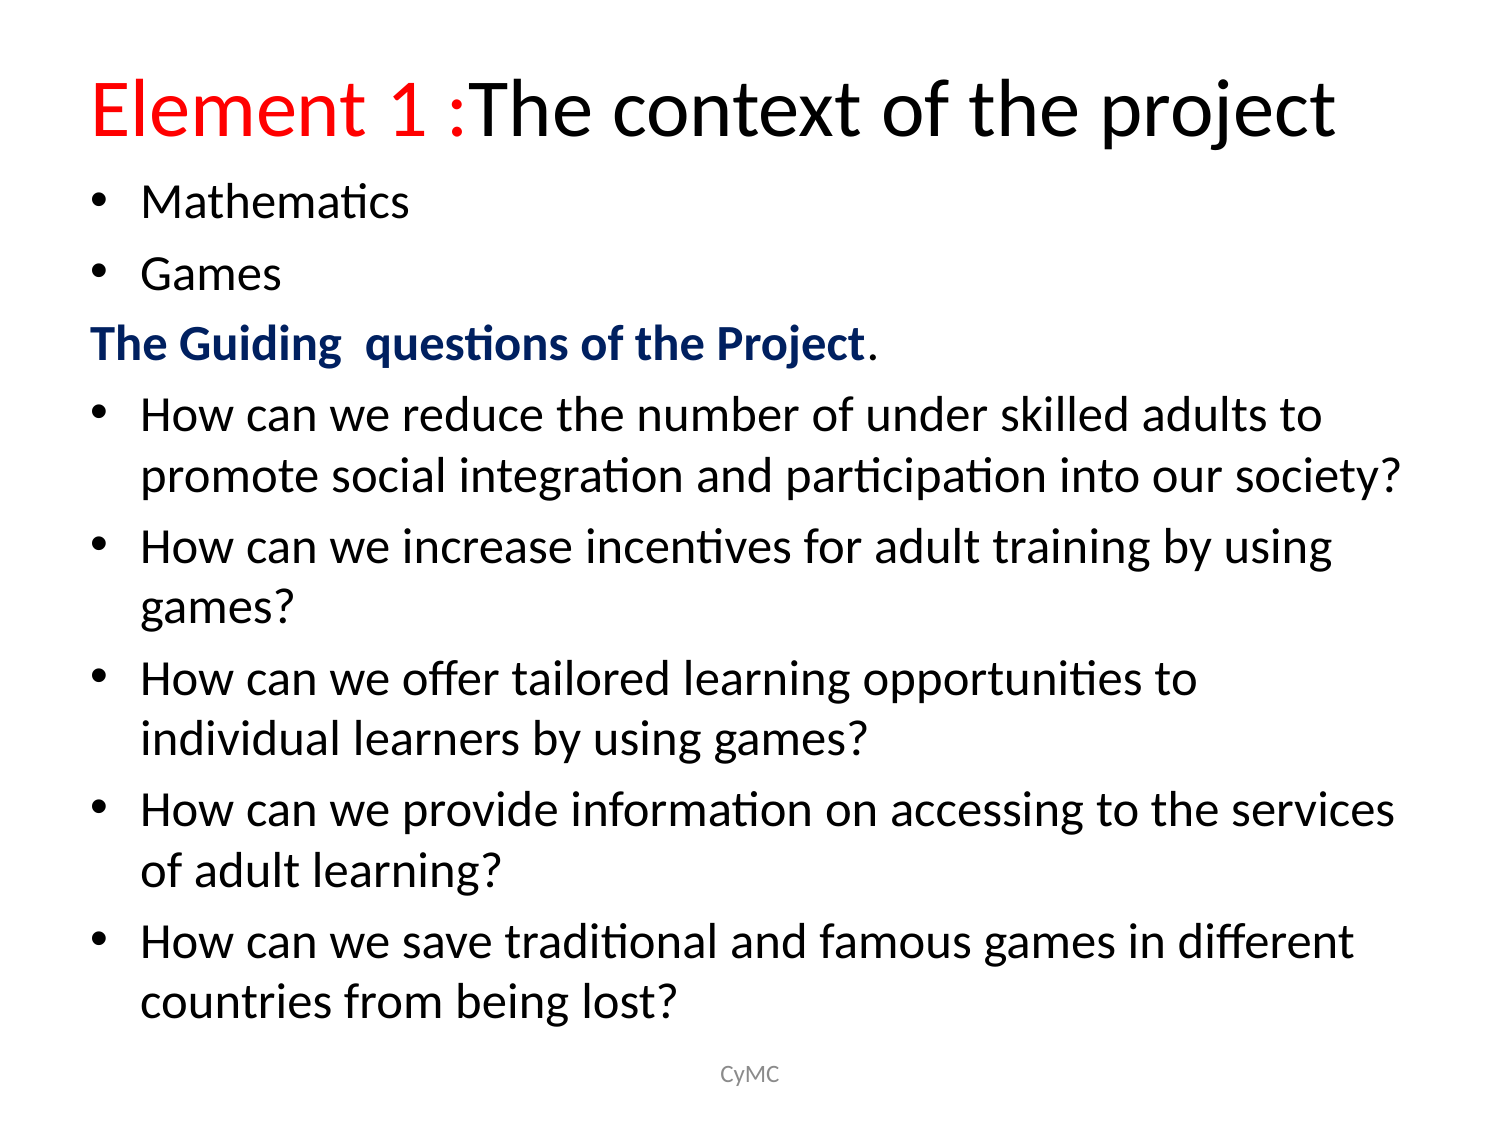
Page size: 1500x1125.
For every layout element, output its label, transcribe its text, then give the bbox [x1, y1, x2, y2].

footer CyMC [512, 1042, 988, 1103]
list Mathematics Games The Guiding questions of the Project. How can we reduce the number of under skilled adults to promote social integration and participation into our society? How can we increase incentives for adult training by using games? How can we offer tailored learning opportunities to individual learners by using games? How can we provide information on accessing to the services of adult learning? How can we save traditional and famous games in different countries from being lost? [75, 160, 1425, 1071]
title Element 1 :The context of the project [75, 45, 1425, 160]
